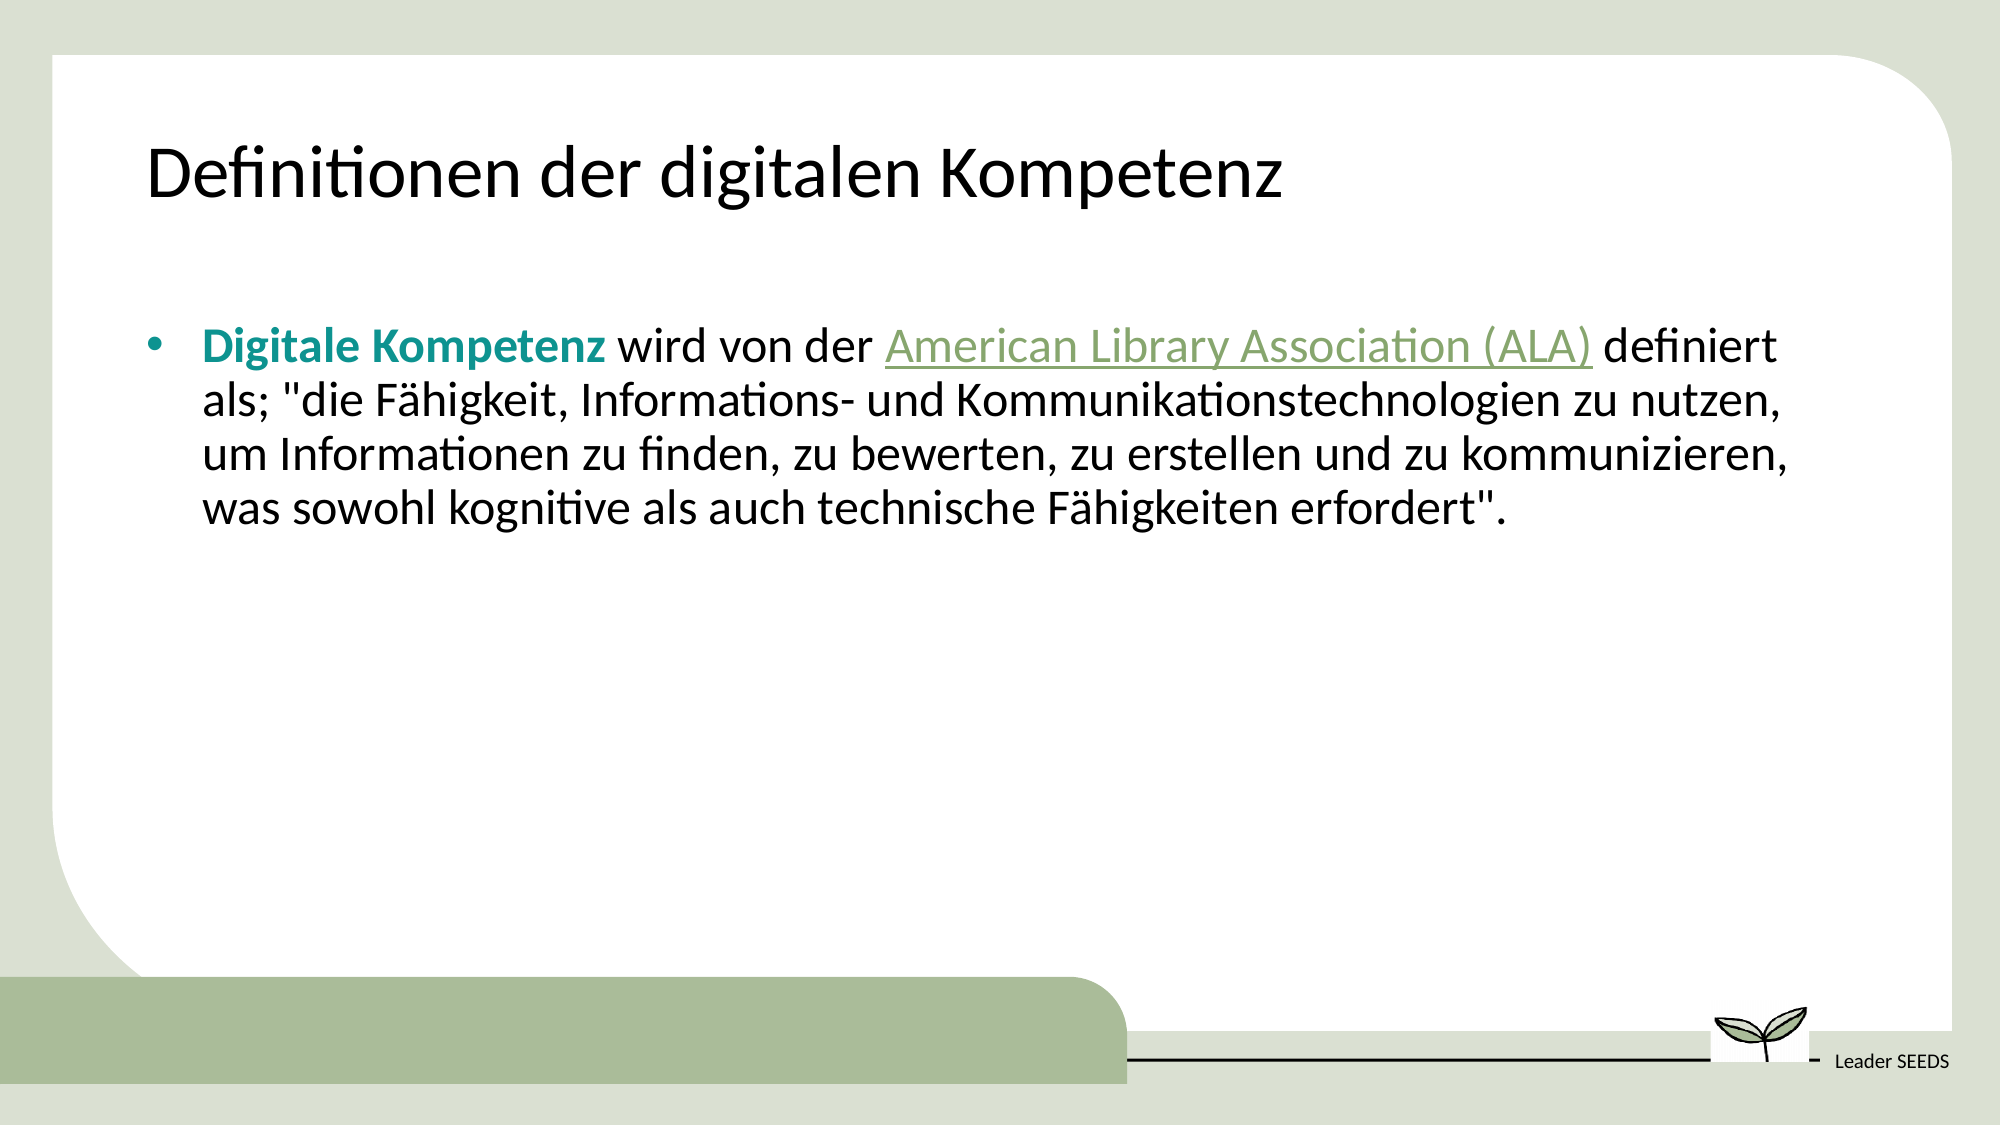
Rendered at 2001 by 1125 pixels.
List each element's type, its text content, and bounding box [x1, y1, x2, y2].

list Digitale Kompetenz wird von der American Library Association (ALA) definiert als; "die Fähigkeit, Informations- und Kommunikationstechnologien zu nutzen, um Informationen zu finden, zu bewerten, zu erstellen und zu kommunizieren, was sowohl kognitive als auch technische Fähigkeiten erfordert". [130, 311, 1869, 968]
picture [1710, 1000, 1810, 1062]
list Definitionen der digitalen Kompetenz [130, 124, 1869, 257]
